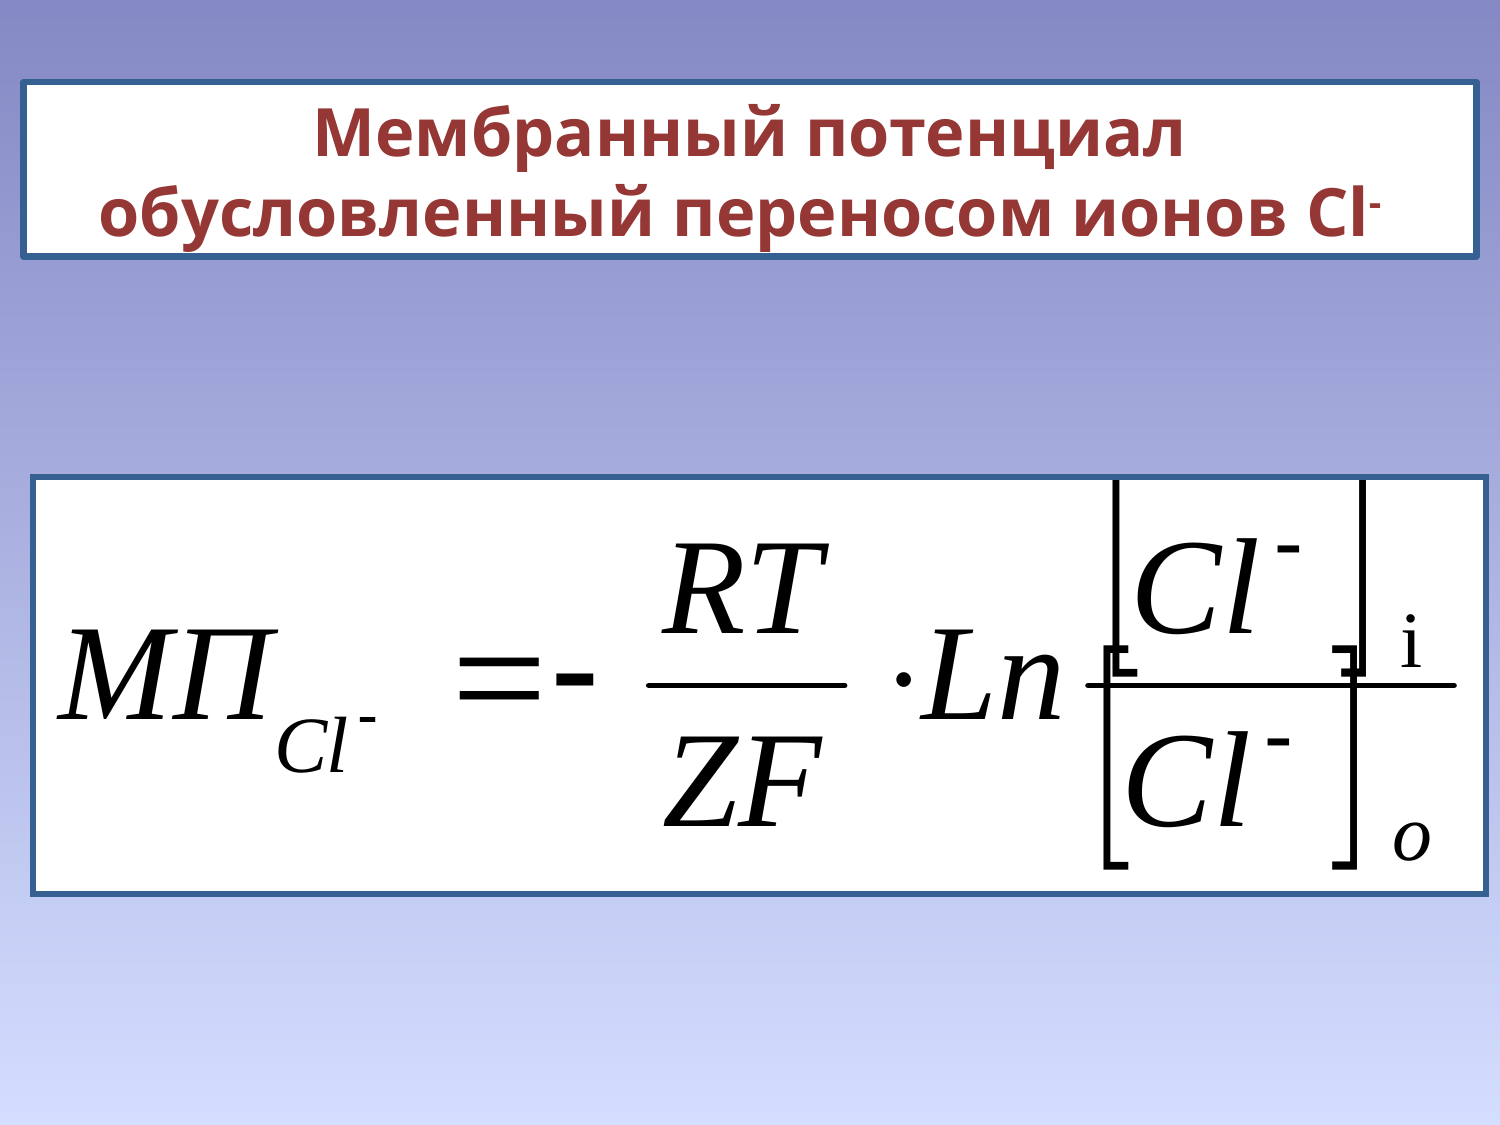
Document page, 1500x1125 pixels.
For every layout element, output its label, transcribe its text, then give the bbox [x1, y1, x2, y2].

text_box Мембранный потенциал обусловленный переносом ионов Cl- [23, 81, 1477, 257]
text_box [35, 480, 1483, 891]
